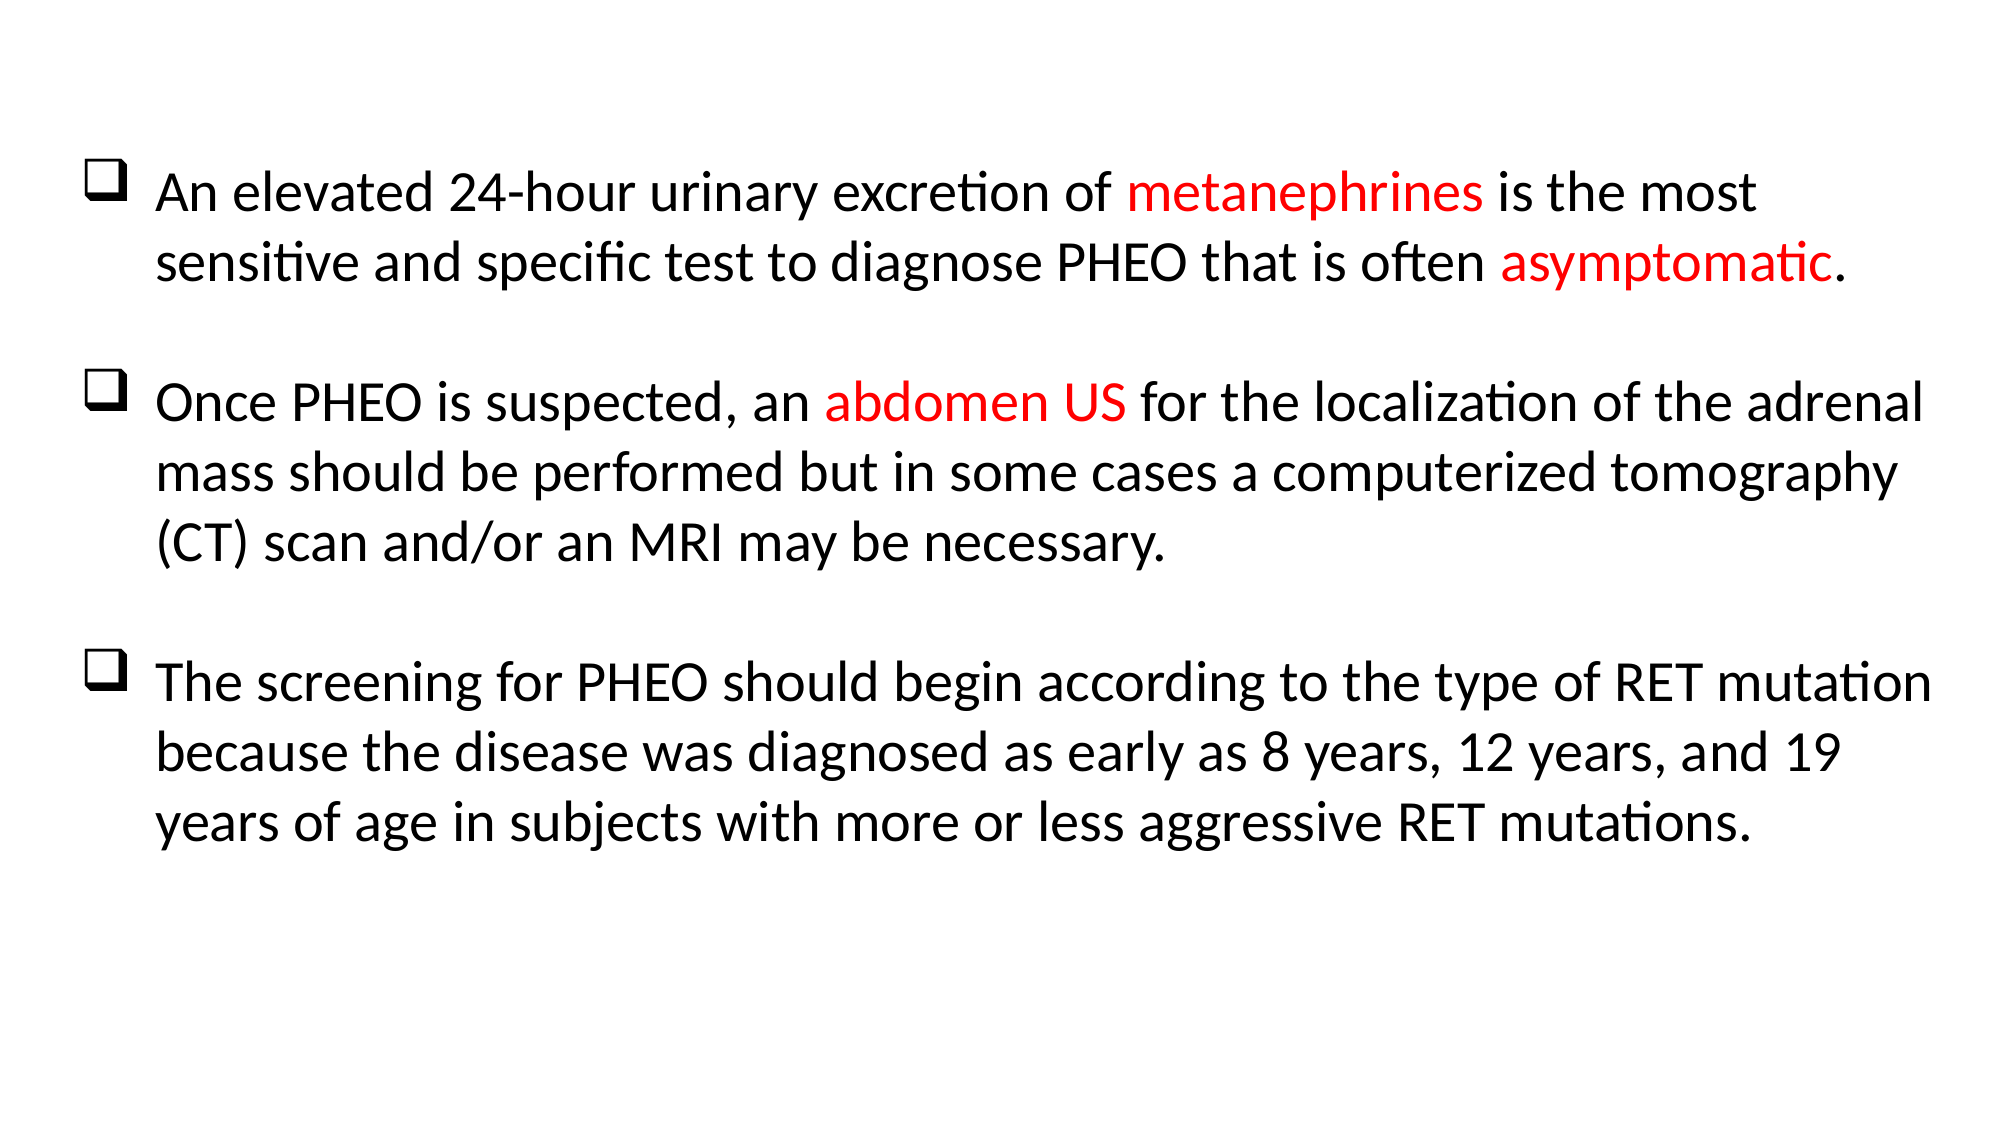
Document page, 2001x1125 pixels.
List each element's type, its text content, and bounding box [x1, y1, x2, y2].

text_box An elevated 24-hour urinary excretion of metanephrines is the most sensitive and specific test to diagnose PHEO that is often asymptomatic. Once PHEO is suspected, an abdomen US for the localization of the adrenal mass should be performed but in some cases a computerized tomography (CT) scan and/or an MRI may be necessary. The screening for PHEO should begin according to the type of RET mutation because the disease was diagnosed as early as 8 years, 12 years, and 19 years of age in subjects with more or less aggressive RET mutations. [65, 145, 1959, 861]
